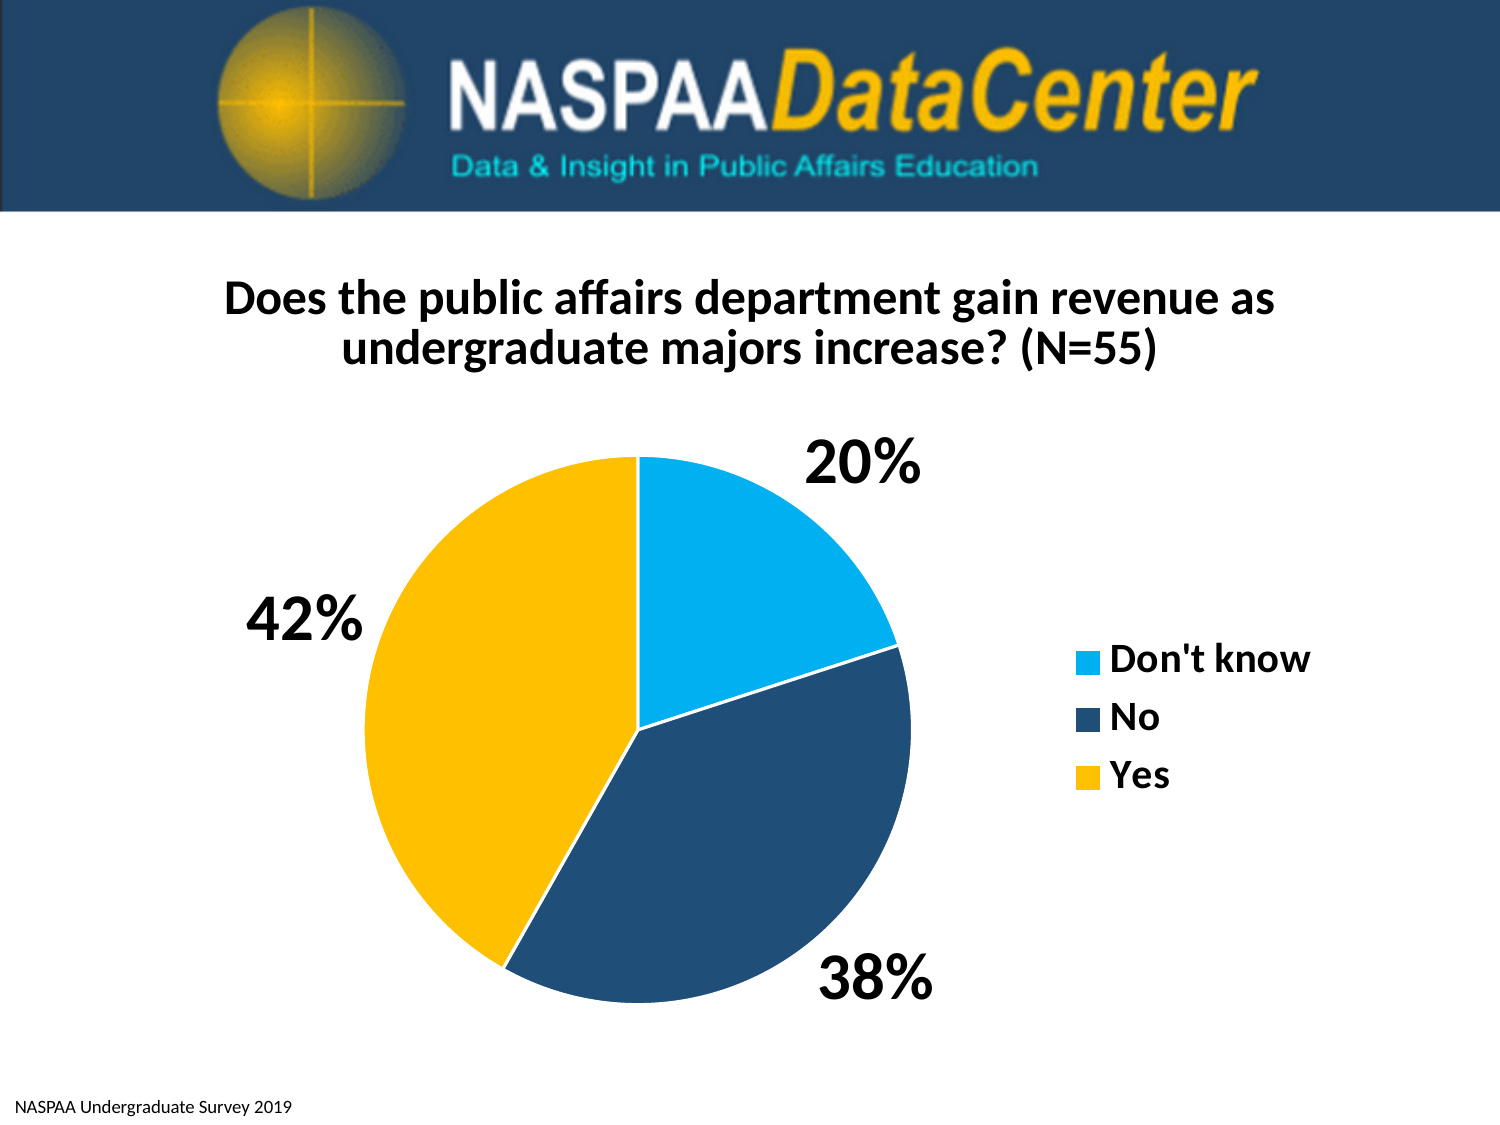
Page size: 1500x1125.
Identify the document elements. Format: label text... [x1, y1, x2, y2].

text_box NASPAA Undergraduate Survey 2019 [0, 1087, 413, 1125]
picture [0, 0, 1500, 215]
chart [49, 237, 1451, 1063]
